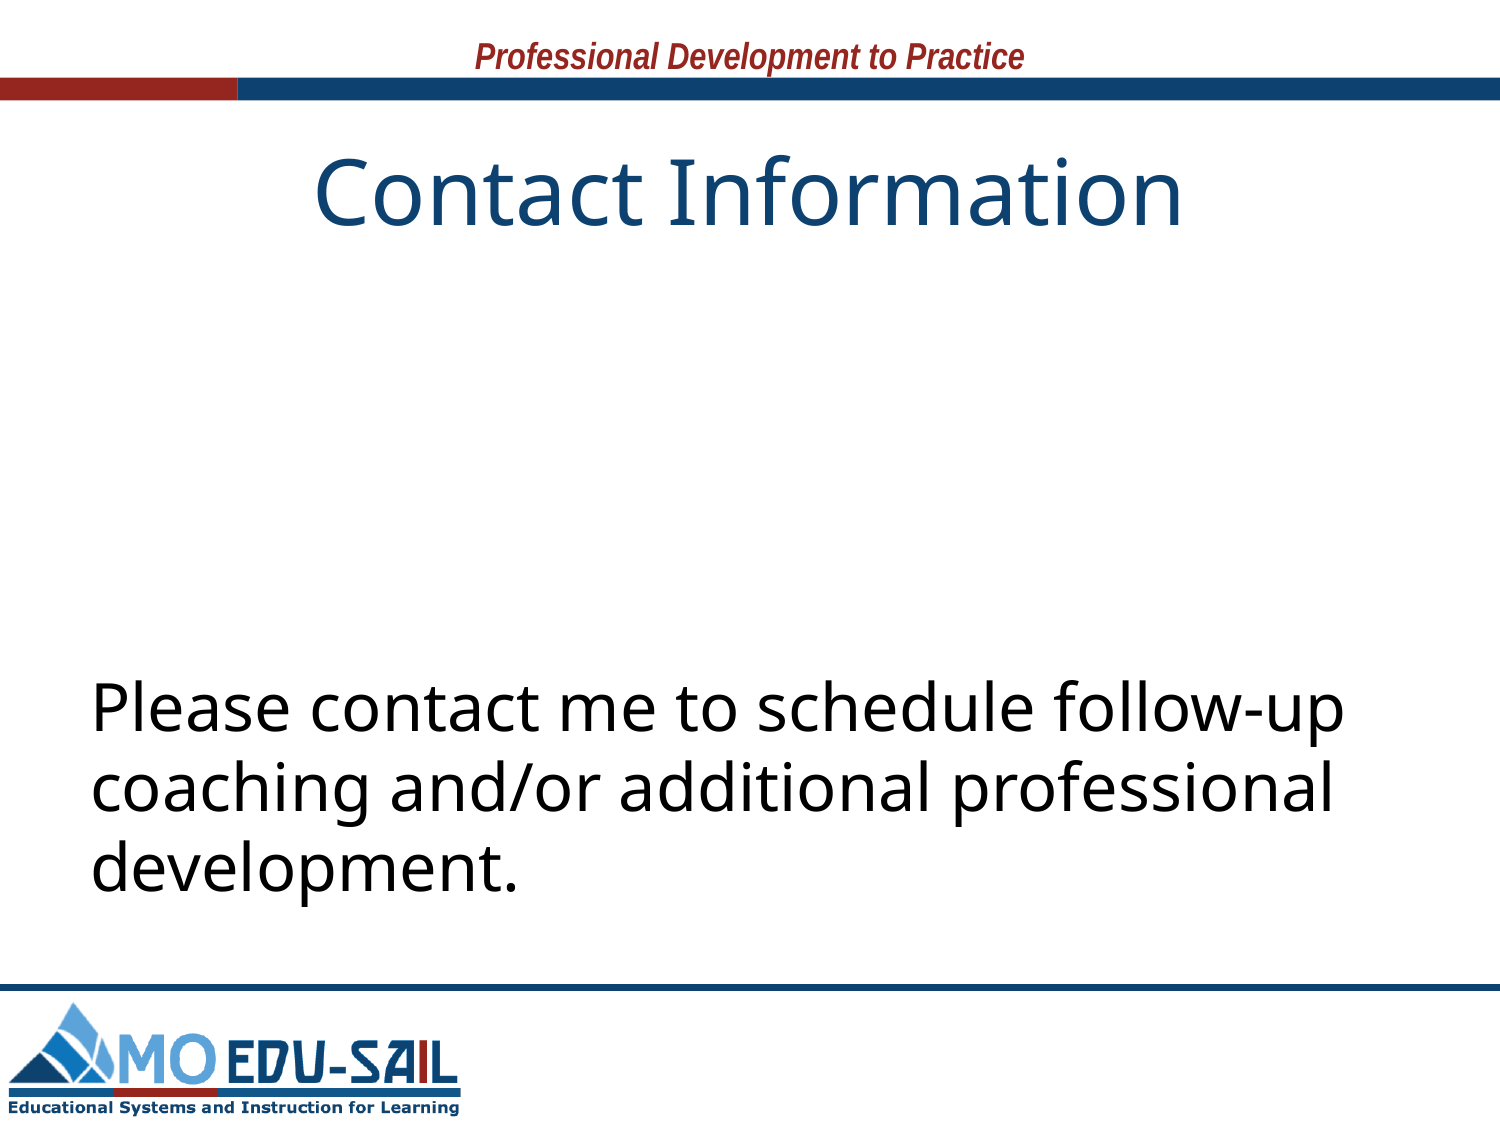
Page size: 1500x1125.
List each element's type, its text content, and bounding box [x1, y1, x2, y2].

picture [8, 997, 475, 1120]
title Contact Information [75, 98, 1425, 279]
list Please contact me to schedule follow-up coaching and/or additional professional development. [75, 650, 1425, 950]
